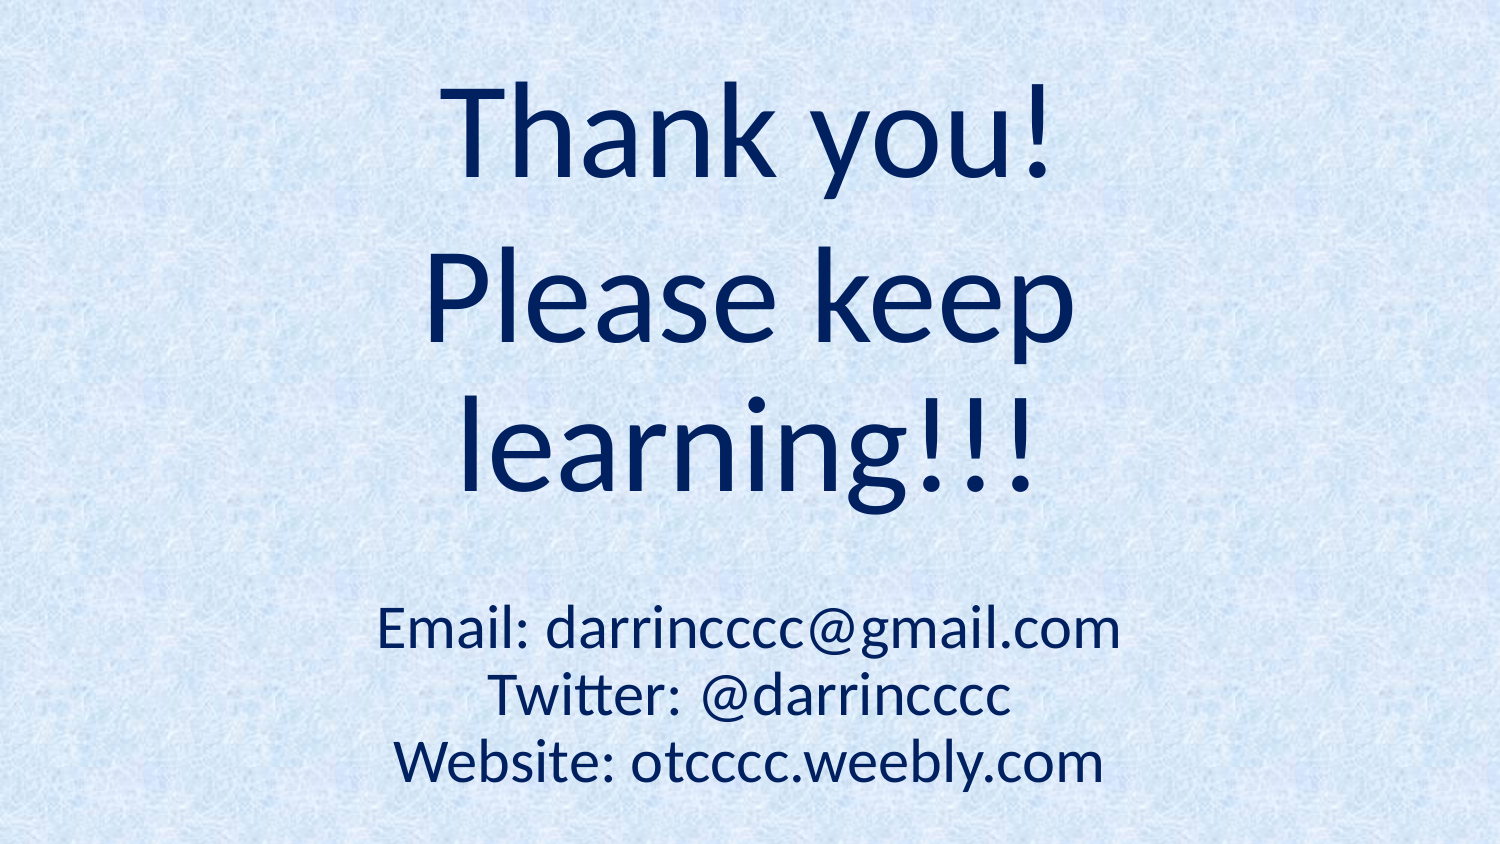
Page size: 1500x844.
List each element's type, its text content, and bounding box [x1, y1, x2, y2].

list Thank you! Please keep learning!!! [103, 53, 1397, 589]
title Email: darrincccc@gmail.com Twitter: @darrincccc Website: otcccc.weebly.com [103, 613, 1397, 777]
picture [0, 0, 1500, 844]
